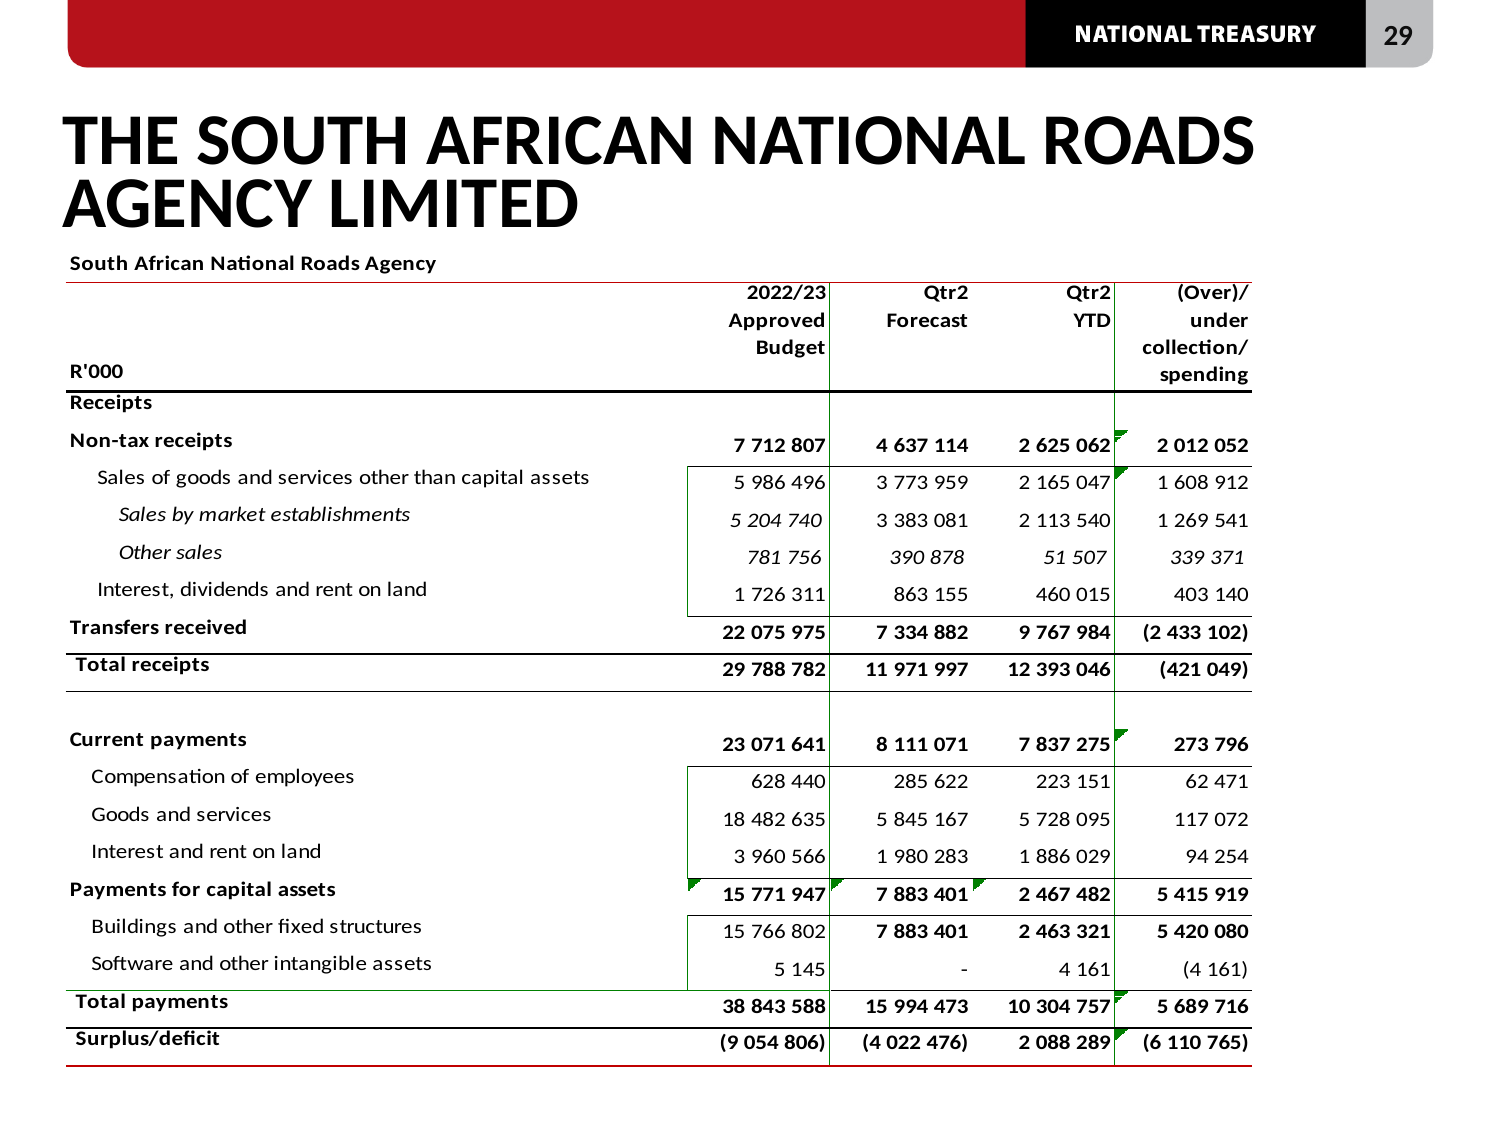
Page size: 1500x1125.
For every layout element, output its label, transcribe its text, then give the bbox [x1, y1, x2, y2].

picture [0, 0, 1500, 1125]
title THE SOUTH AFRICAN NATIONAL ROADS AGENCY LIMITED [47, 101, 1448, 257]
